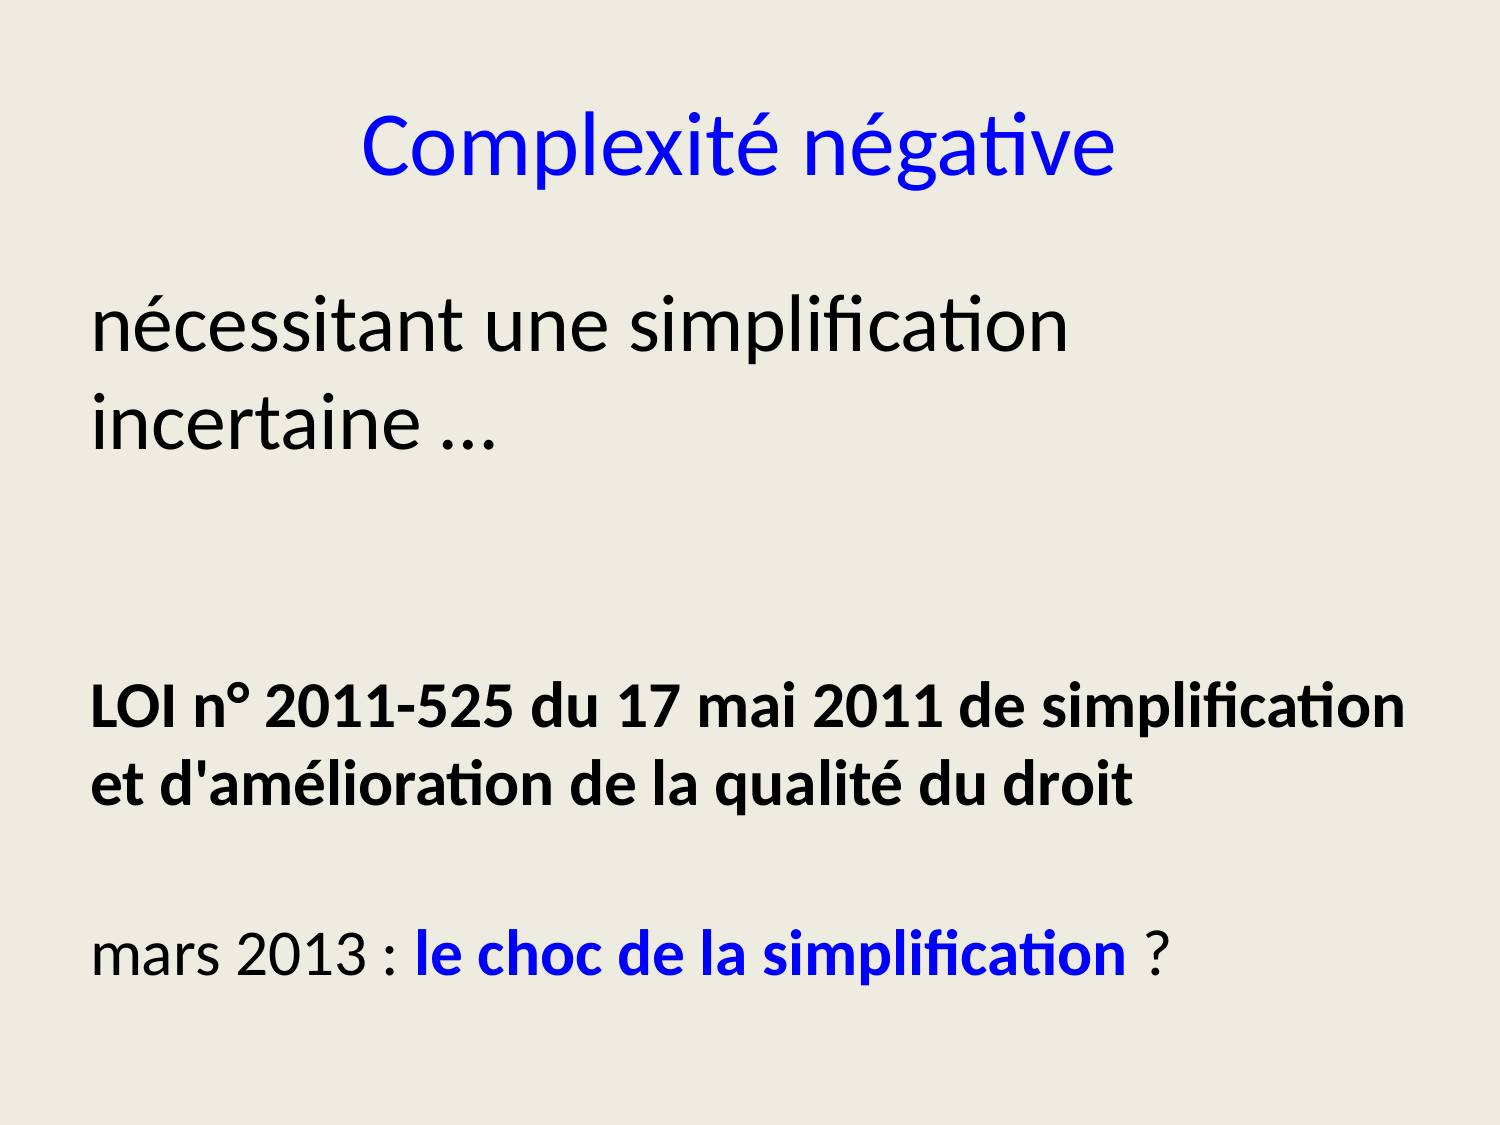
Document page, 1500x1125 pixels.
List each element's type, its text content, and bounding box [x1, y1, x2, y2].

title Complexité négative [75, 45, 1425, 233]
list nécessitant une simplification incertaine … LOI n° 2011-525 du 17 mai 2011 de simplification et d'amélioration de la qualité du droit mars 2013 : le choc de la simplification ? [75, 262, 1425, 1005]
